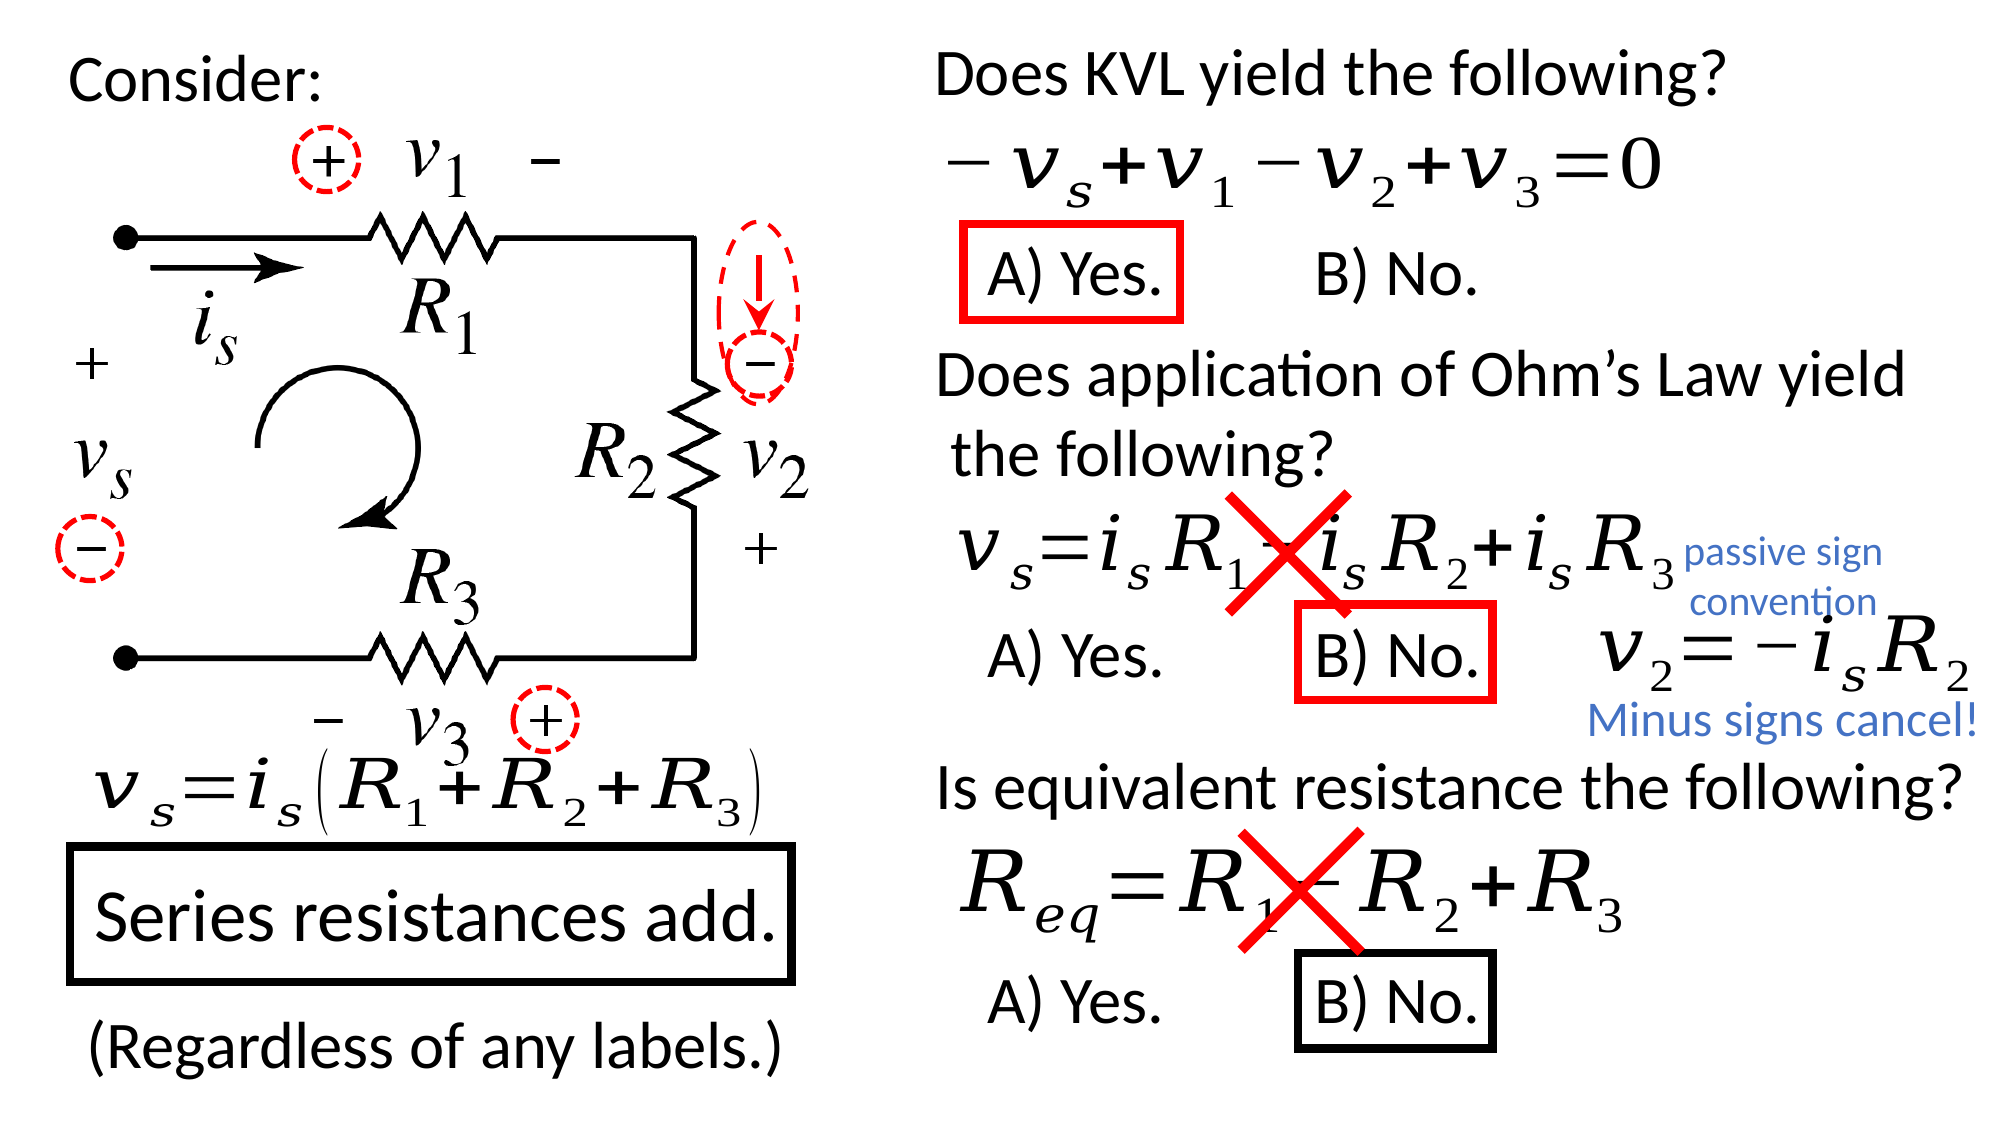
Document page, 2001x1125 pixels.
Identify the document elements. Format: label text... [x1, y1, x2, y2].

text_box Consider: [53, 27, 340, 123]
text_box Is equivalent resistance the following? [920, 735, 1982, 830]
text_box A) Yes. B) No. [1363, 949, 1497, 1044]
text_box [56, 522, 70, 574]
text_box passive sign convention [1668, 516, 1899, 632]
text_box Does application of Ohm’s Law yield the following? [921, 322, 1924, 497]
text_box A) Yes. B) No. [972, 221, 1497, 317]
text_box [69, 846, 792, 983]
text_box (Regardless of any labels.) [71, 994, 801, 1090]
text_box Does KVL yield the following? [919, 21, 1745, 117]
text_box A) Yes. B) No. [972, 949, 1297, 1044]
text_box Minus signs cancel! [1571, 679, 1996, 755]
picture [70, 135, 815, 769]
text_box [962, 223, 1181, 321]
text_box [1297, 952, 1494, 1050]
text_box [1297, 603, 1494, 701]
text_box [304, 126, 348, 135]
text_box A) Yes. B) No. [972, 603, 1297, 698]
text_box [1228, 492, 1349, 616]
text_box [1241, 830, 1362, 953]
